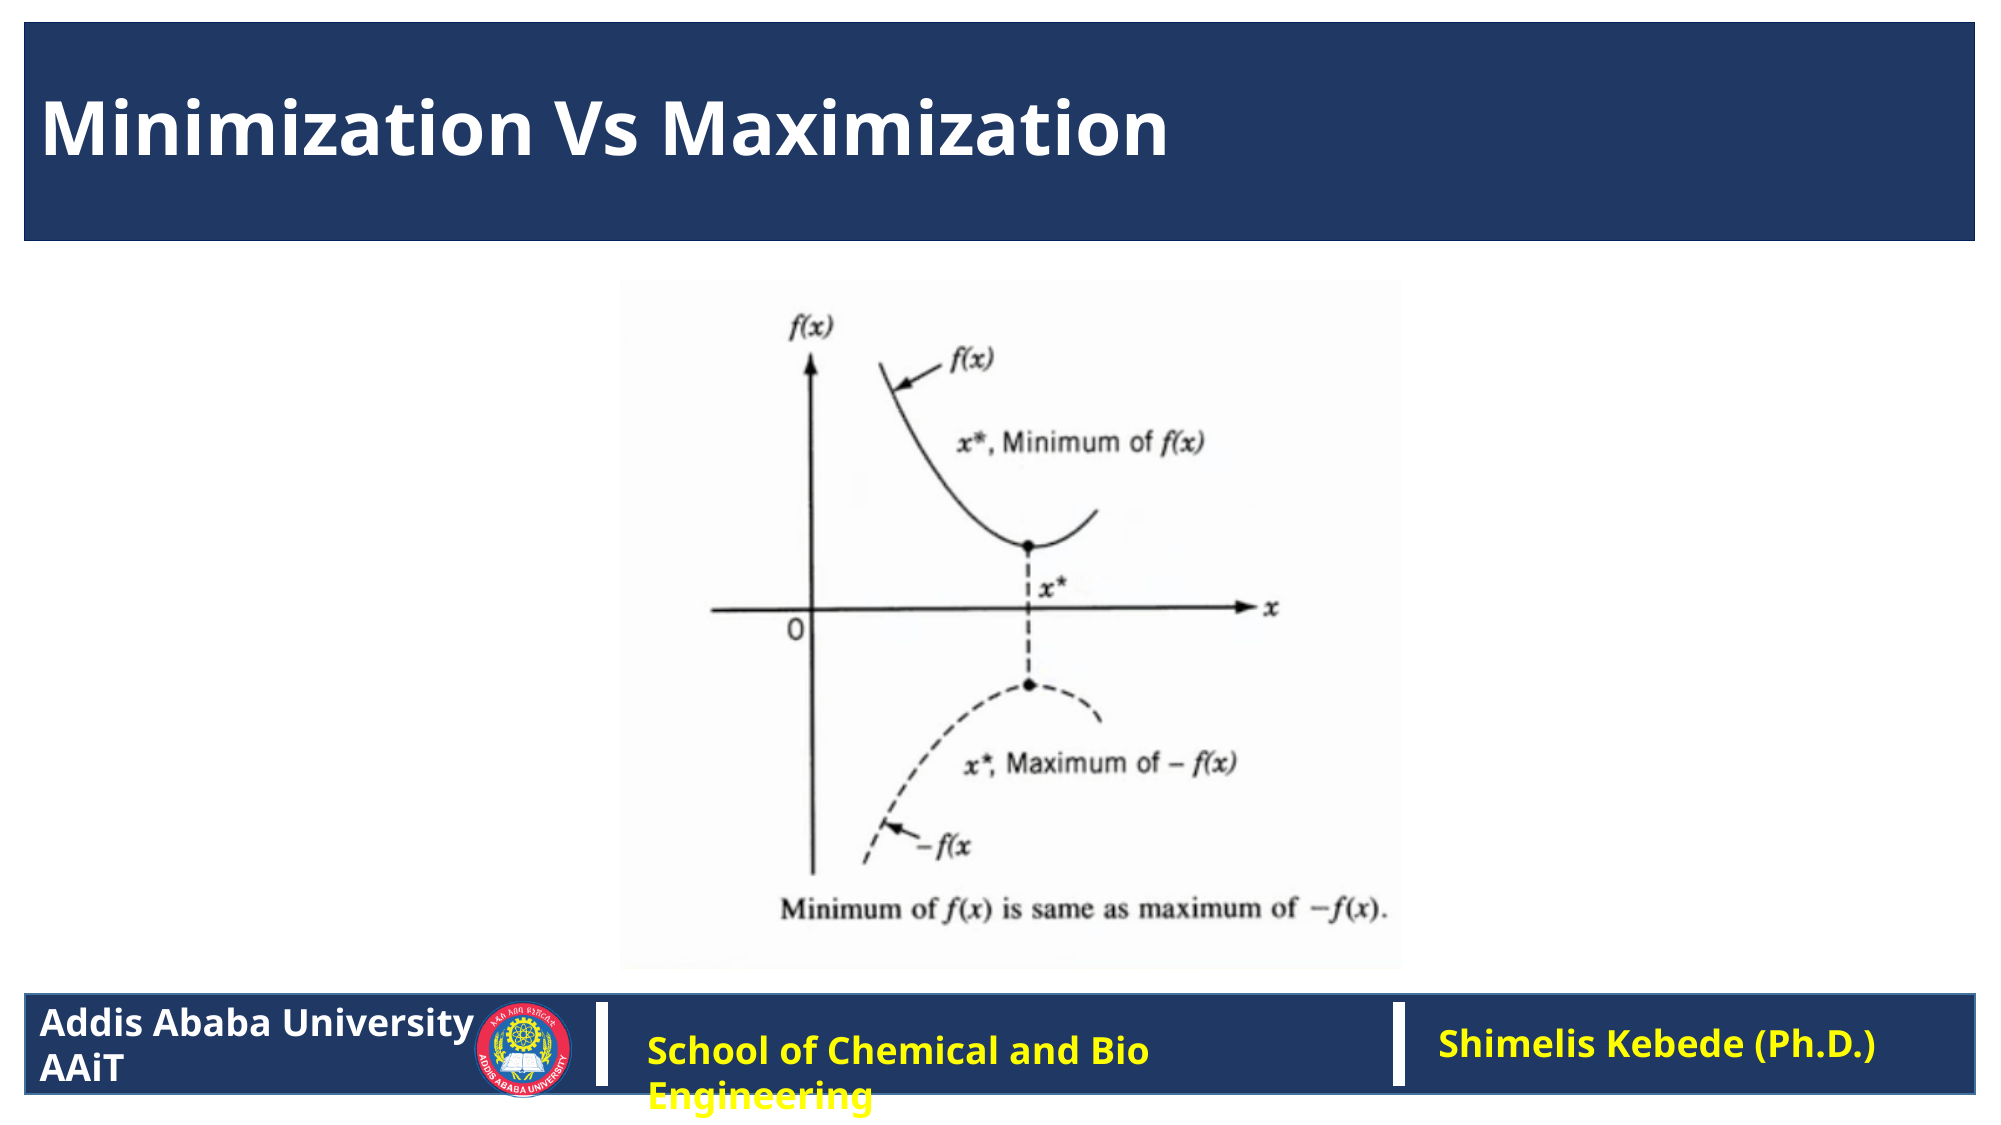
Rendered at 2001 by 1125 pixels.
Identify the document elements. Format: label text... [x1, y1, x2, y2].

picture [620, 280, 1402, 969]
title Minimization Vs Maximization [24, 22, 1975, 241]
picture [474, 988, 573, 1100]
